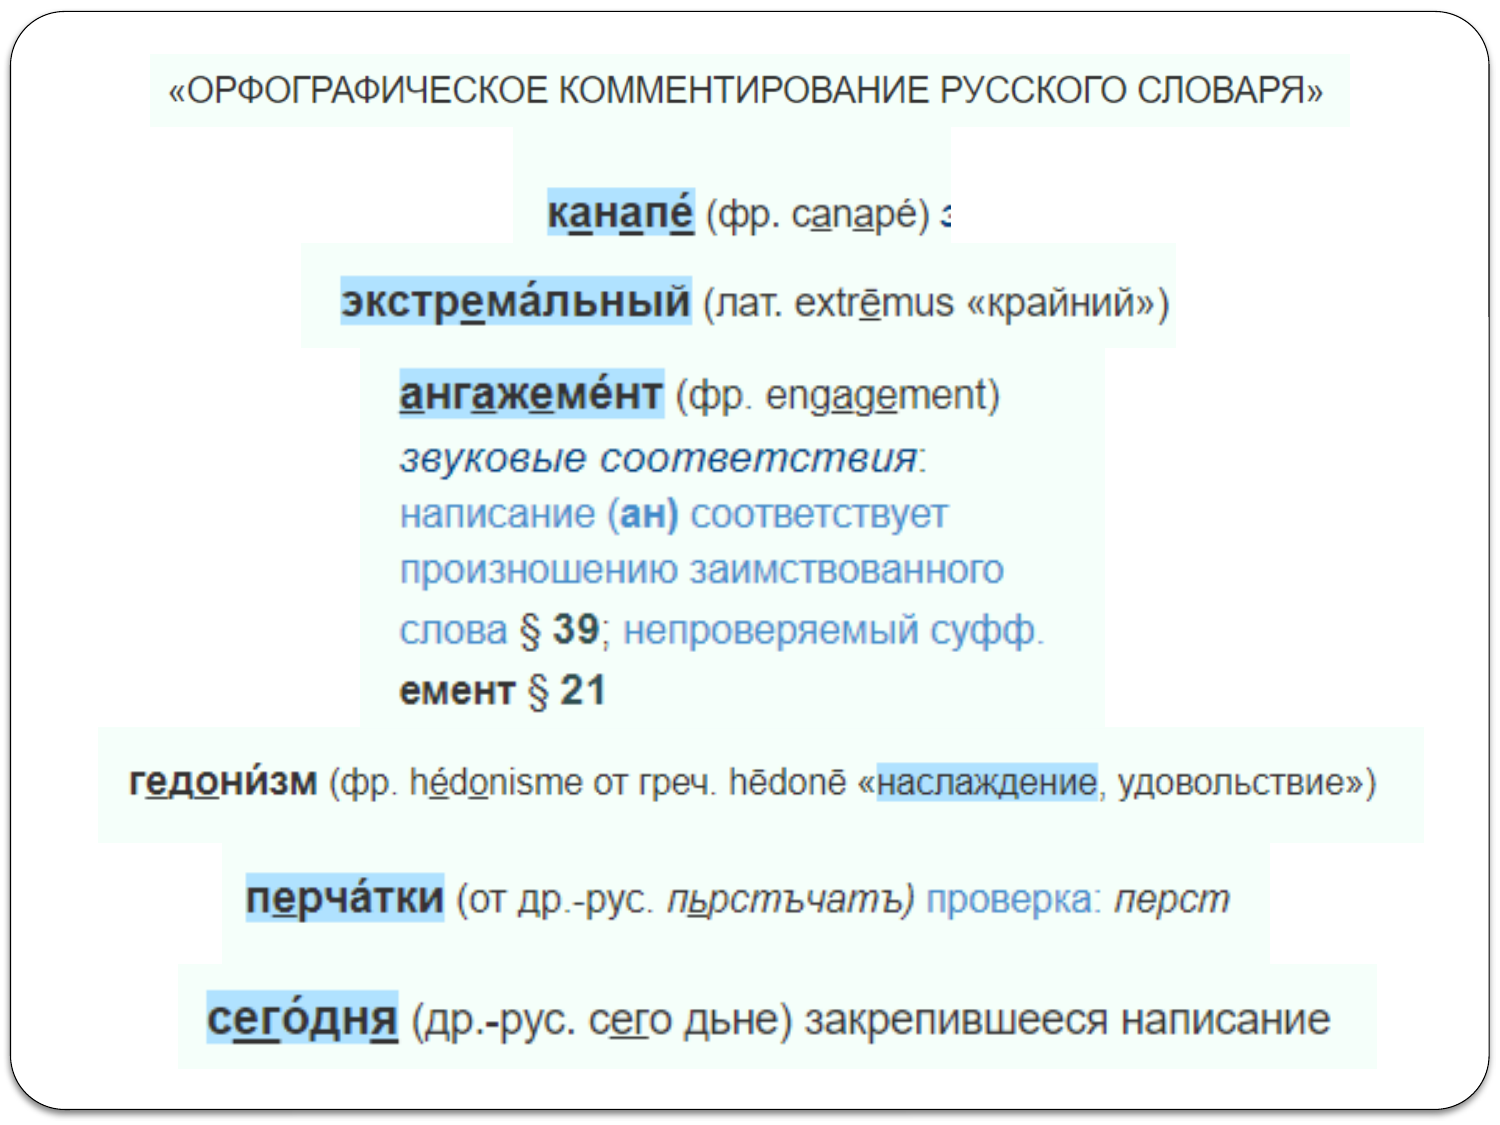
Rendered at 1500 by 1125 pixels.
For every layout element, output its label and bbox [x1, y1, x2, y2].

picture [97, 54, 1424, 1069]
